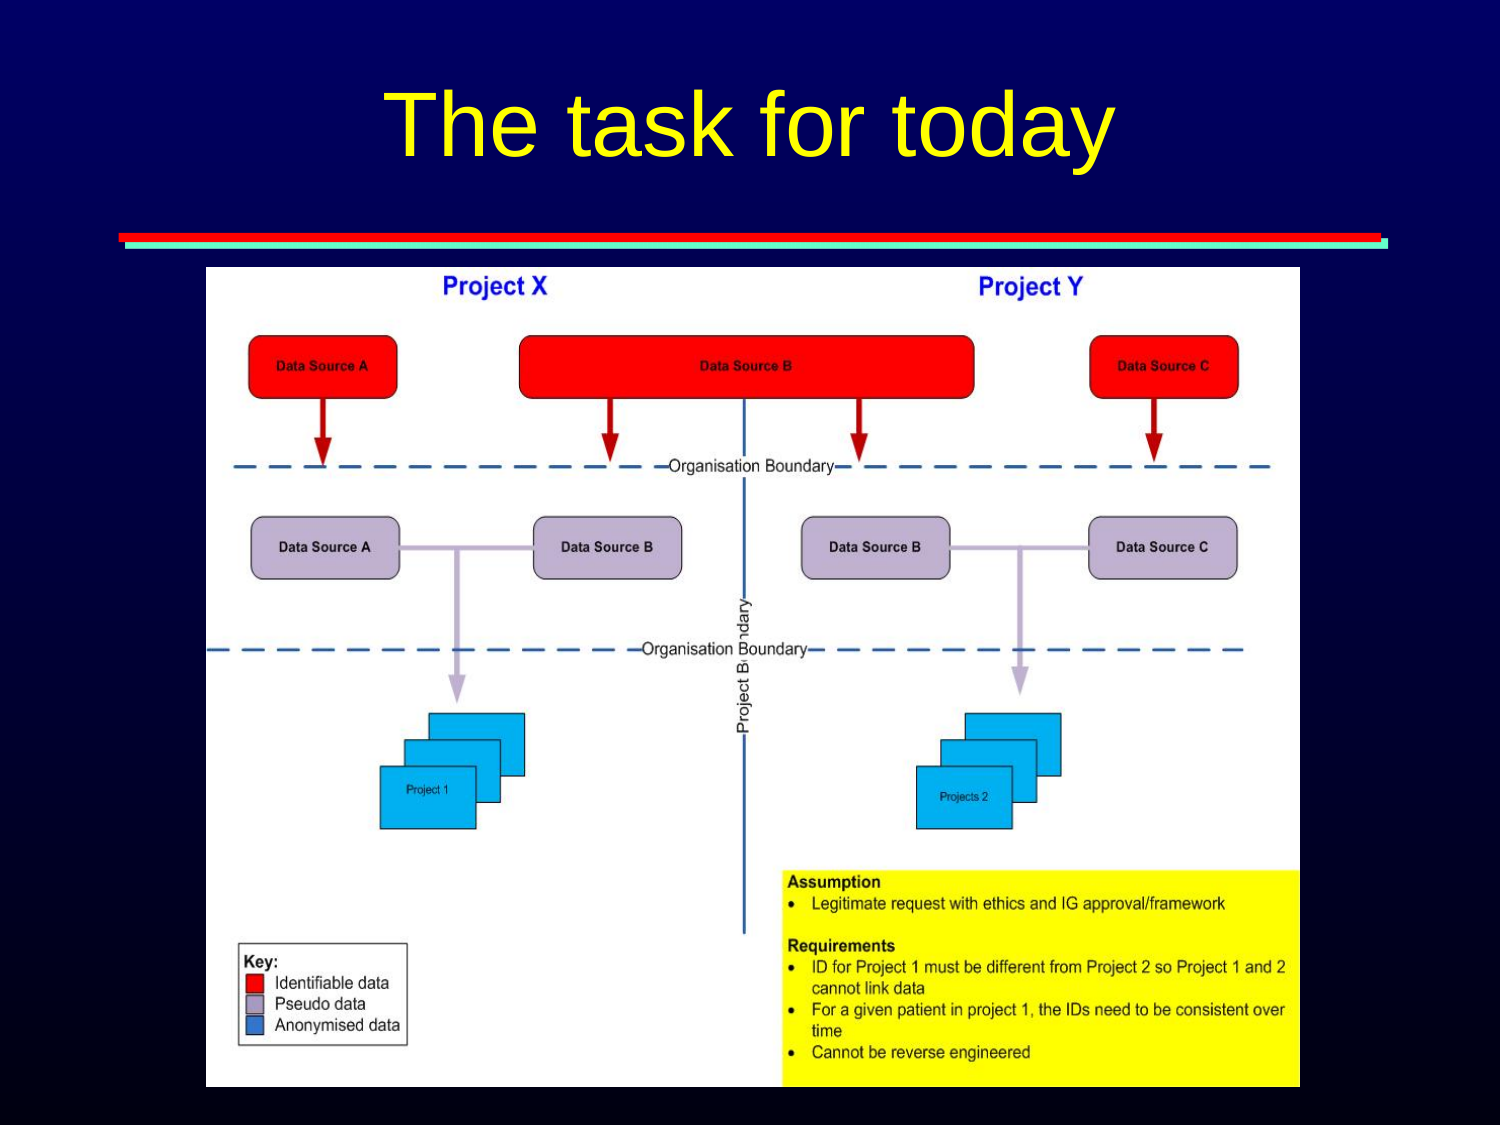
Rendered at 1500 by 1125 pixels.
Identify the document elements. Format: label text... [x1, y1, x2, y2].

title The task for today [118, 26, 1382, 214]
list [206, 266, 1300, 1087]
